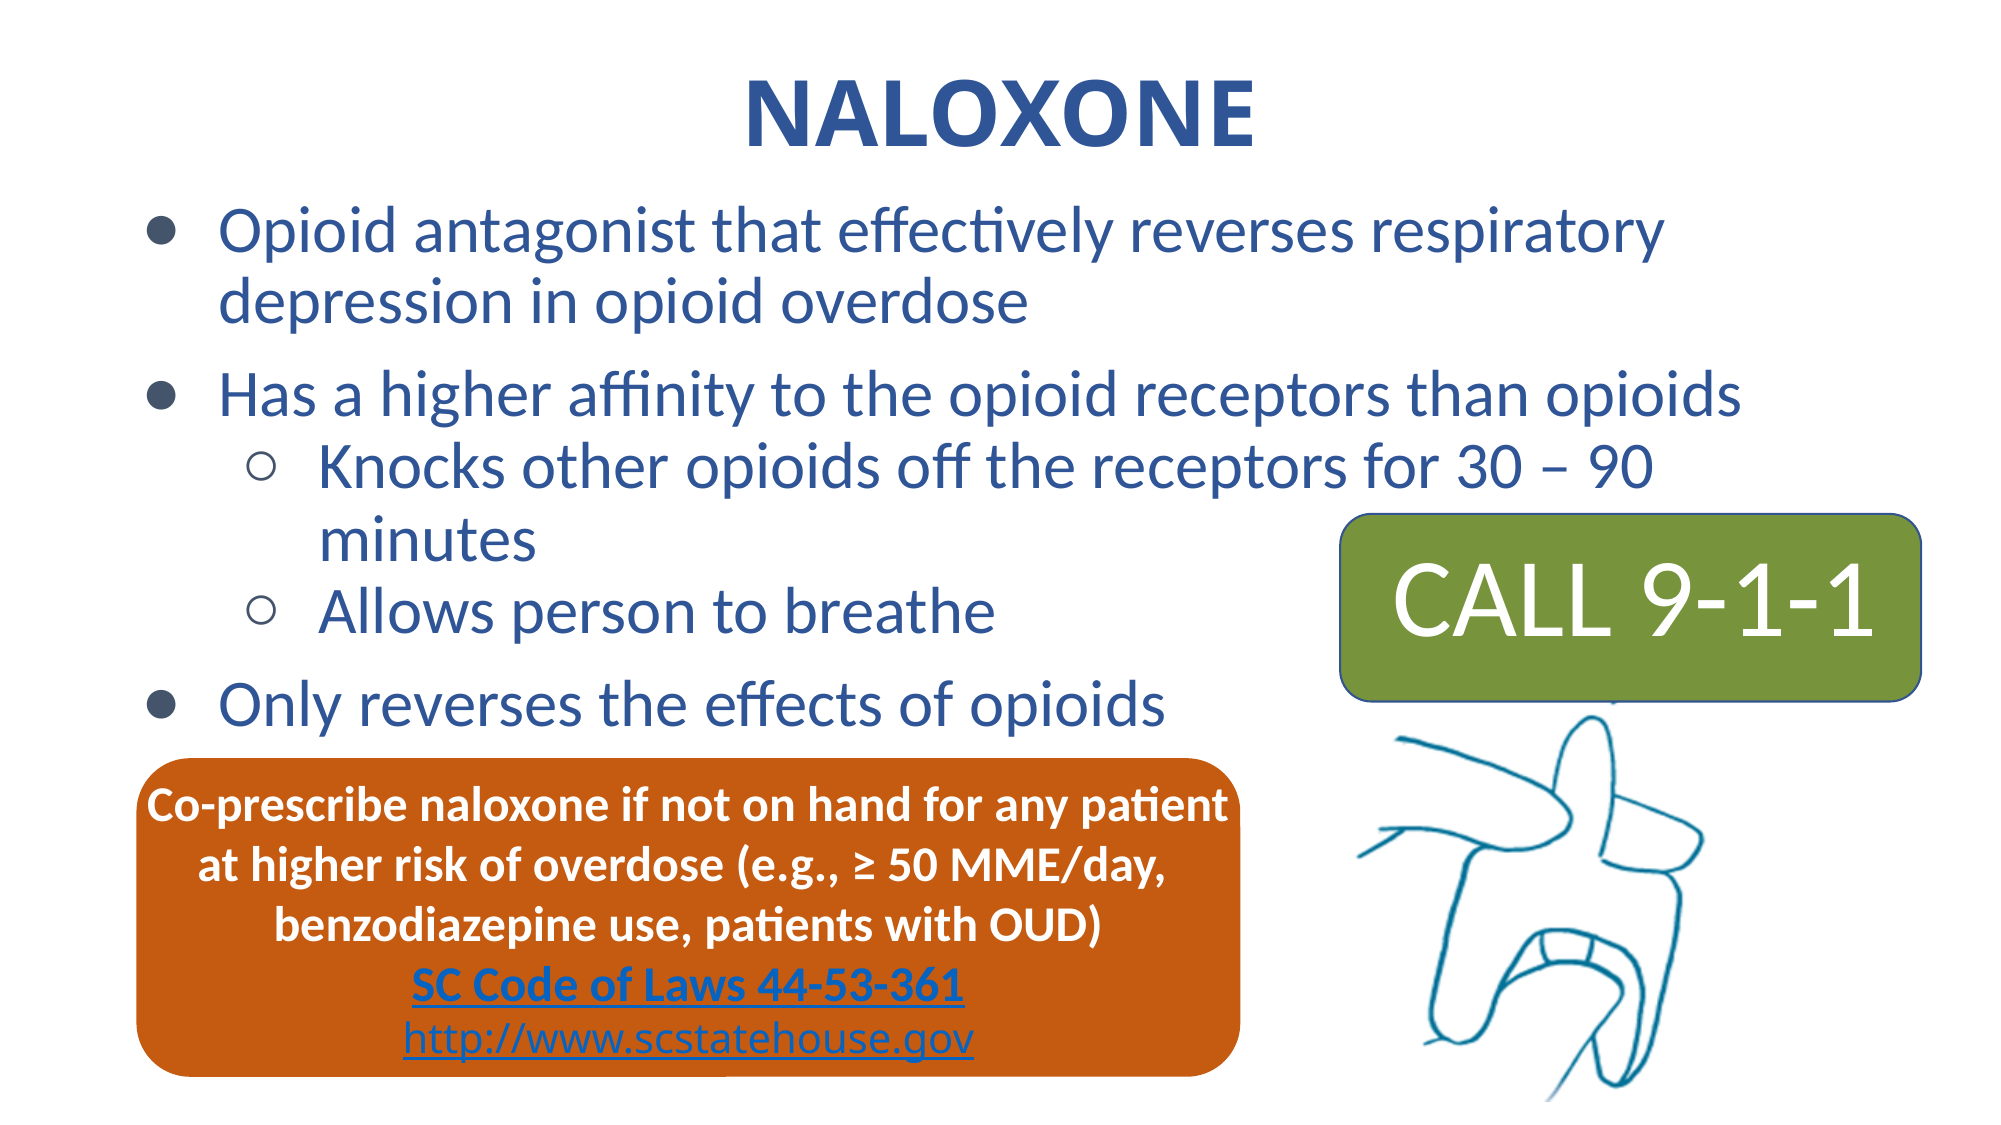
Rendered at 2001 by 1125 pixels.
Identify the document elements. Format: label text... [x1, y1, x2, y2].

picture [1344, 540, 1783, 1102]
title NALOXONE [137, 8, 1863, 186]
text_box [1339, 512, 1923, 703]
text_box CALL 9-1-1 [1378, 516, 1895, 667]
list Opioid antagonist that effectively reverses respiratory depression in opioid overdose Has a higher affinity to the opioid receptors than opioids Knocks other opioids off the receptors for 30 – 90 minutes Allows person to breathe Only reverses the effects of opioids [103, 186, 1897, 901]
text_box Co-prescribe naloxone if not on hand for any patient at higher risk of overdose (e.g., ≥ 50 MME/day, benzodiazepine use, patients with OUD) SC Code of Laws 44-53-361 http://www.scstatehouse.gov [123, 764, 1253, 1125]
